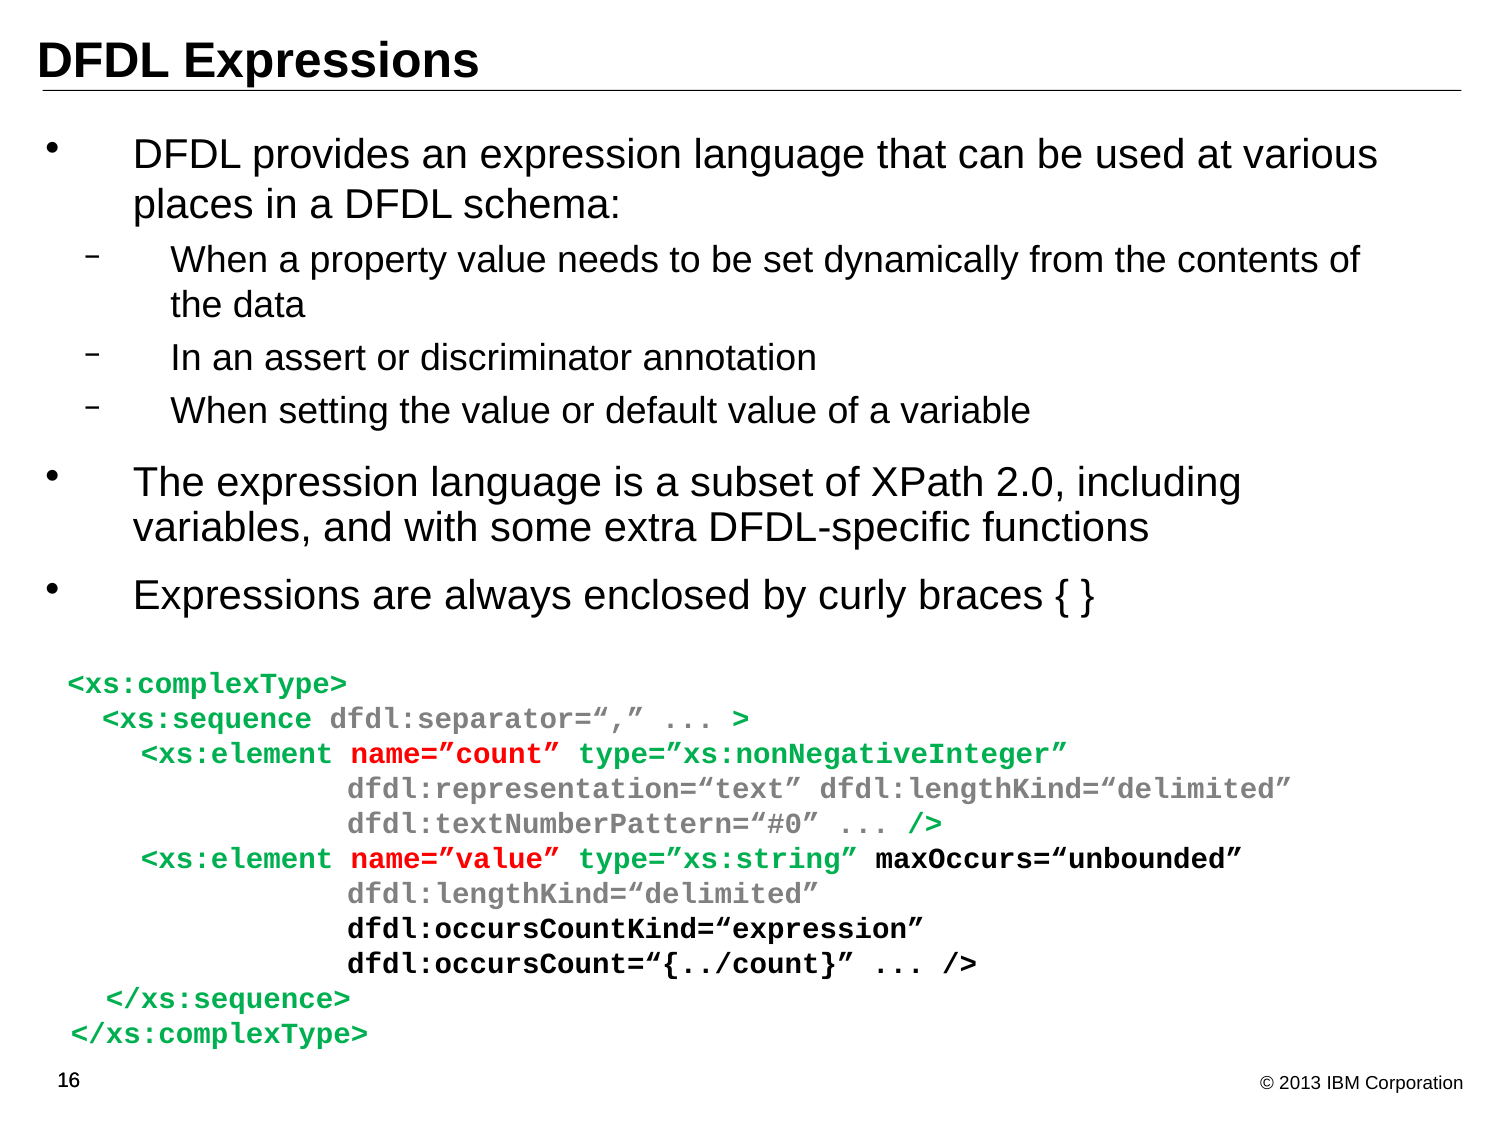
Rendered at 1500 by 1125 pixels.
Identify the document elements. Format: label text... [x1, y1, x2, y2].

text_box <xs:complexType> <xs:sequence dfdl:separator=“,” ... > <xs:element name=”count” type=”xs:nonNegativeInteger” dfdl:representation=“text” dfdl:lengthKind=“delimited” dfdl:textNumberPattern=“#0” ... /> <xs:element name=”value” type=”xs:string” maxOccurs=“unbounded” dfdl:lengthKind=“delimited” dfdl:occursCountKind=“expression” dfdl:occursCount=“{../count}” ... /> </xs:sequence> </xs:complexType> [17, 657, 1409, 1020]
title DFDL Expressions [21, 19, 1436, 95]
list DFDL provides an expression language that can be used at various places in a DFDL schema: When a property value needs to be set dynamically from the contents of the data In an assert or discriminator annotation When setting the value or default value of a variable The expression language is a subset of XPath 2.0, including variables, and with some extra DFDL-specific functions Expressions are always enclosed by curly braces { } [0, 119, 1419, 642]
